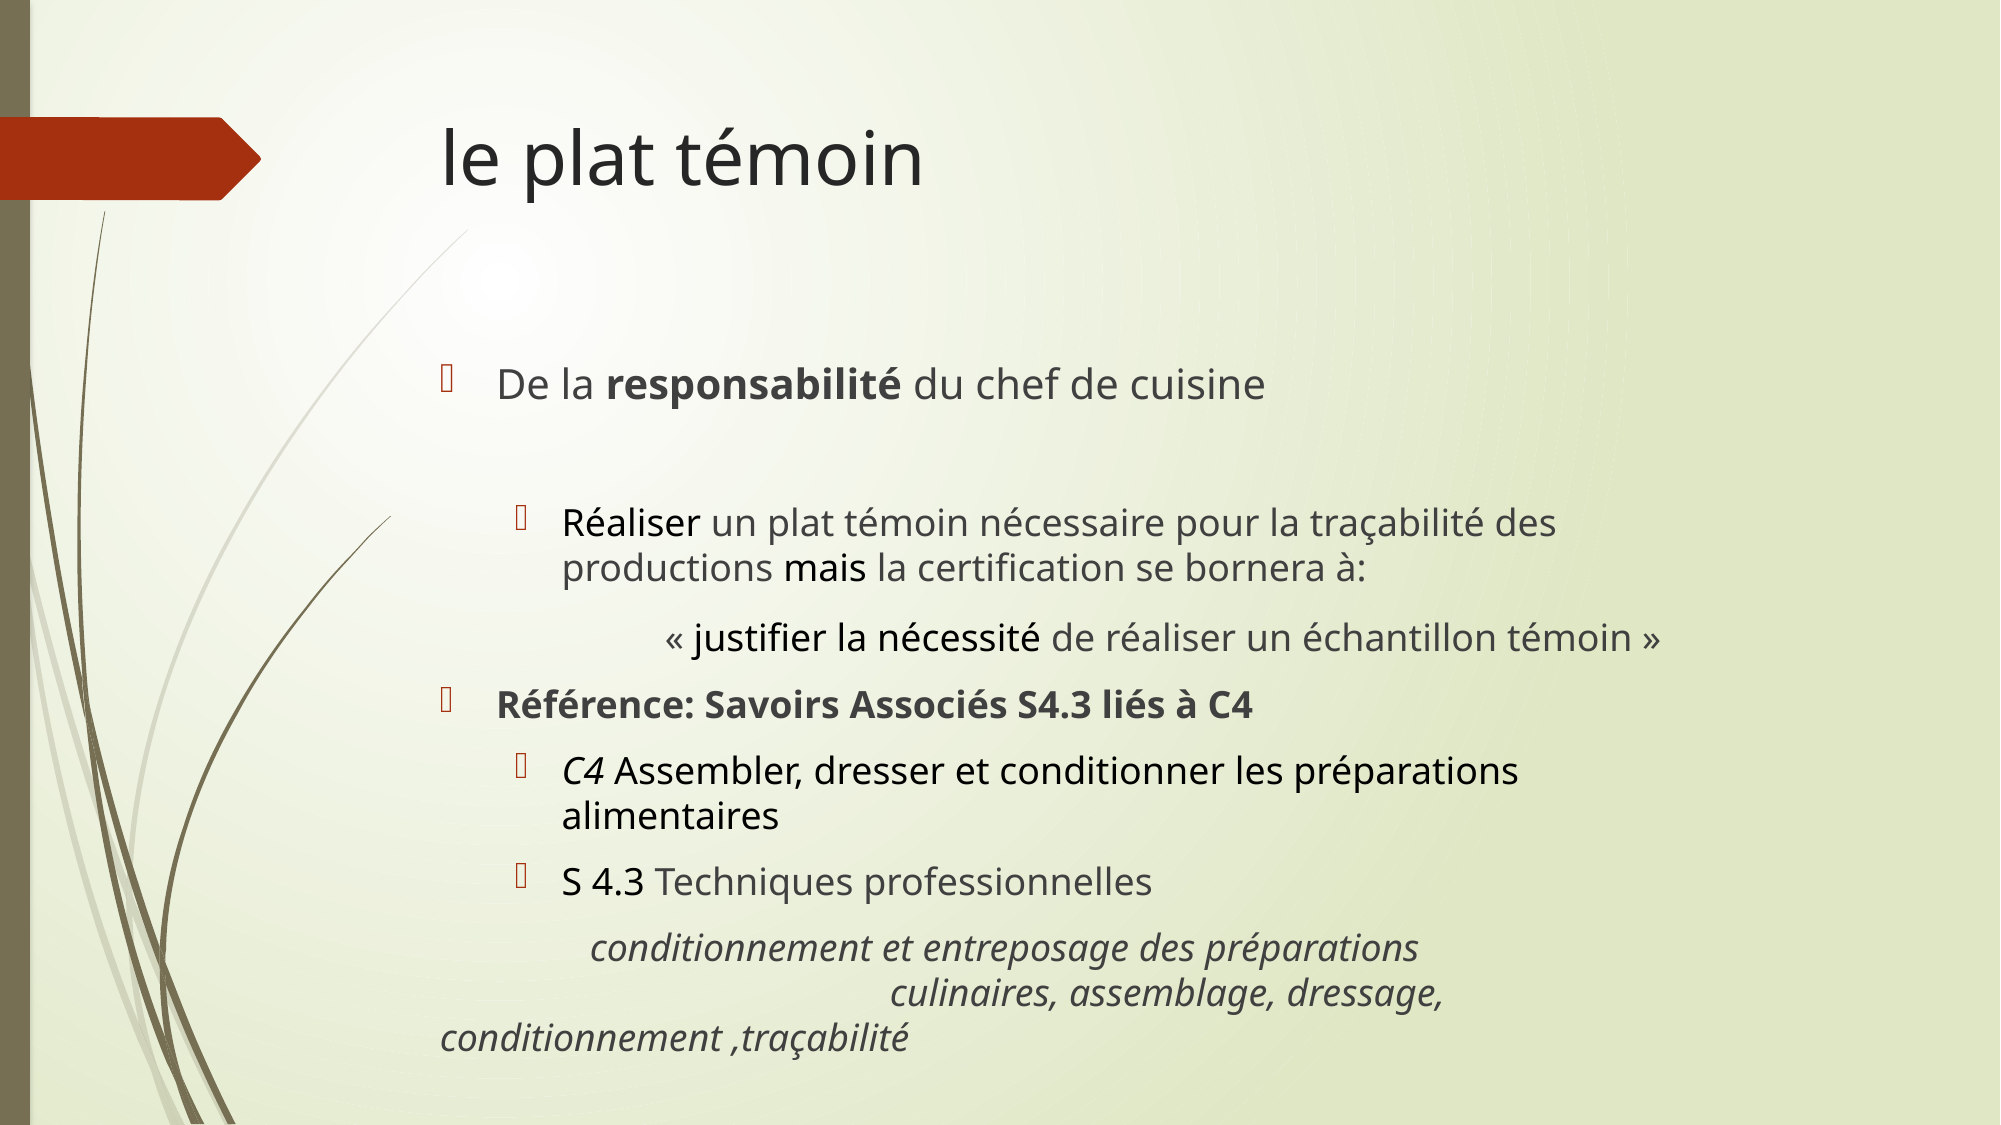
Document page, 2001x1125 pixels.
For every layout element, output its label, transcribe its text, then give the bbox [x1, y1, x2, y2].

title le plat témoin [425, 102, 1888, 313]
list De la responsabilité du chef de cuisine Réaliser un plat témoin nécessaire pour la traçabilité des productions mais la certification se bornera à: « justifier la nécessité de réaliser un échantillon témoin » Référence: Savoirs Associés S4.3 liés à C4 C4 Assembler, dresser et conditionner les préparations alimentaires S 4.3 Techniques professionnelles conditionnement et entreposage des préparations culinaires, assemblage, dressage, conditionnement ,traçabilité [424, 350, 1744, 1029]
